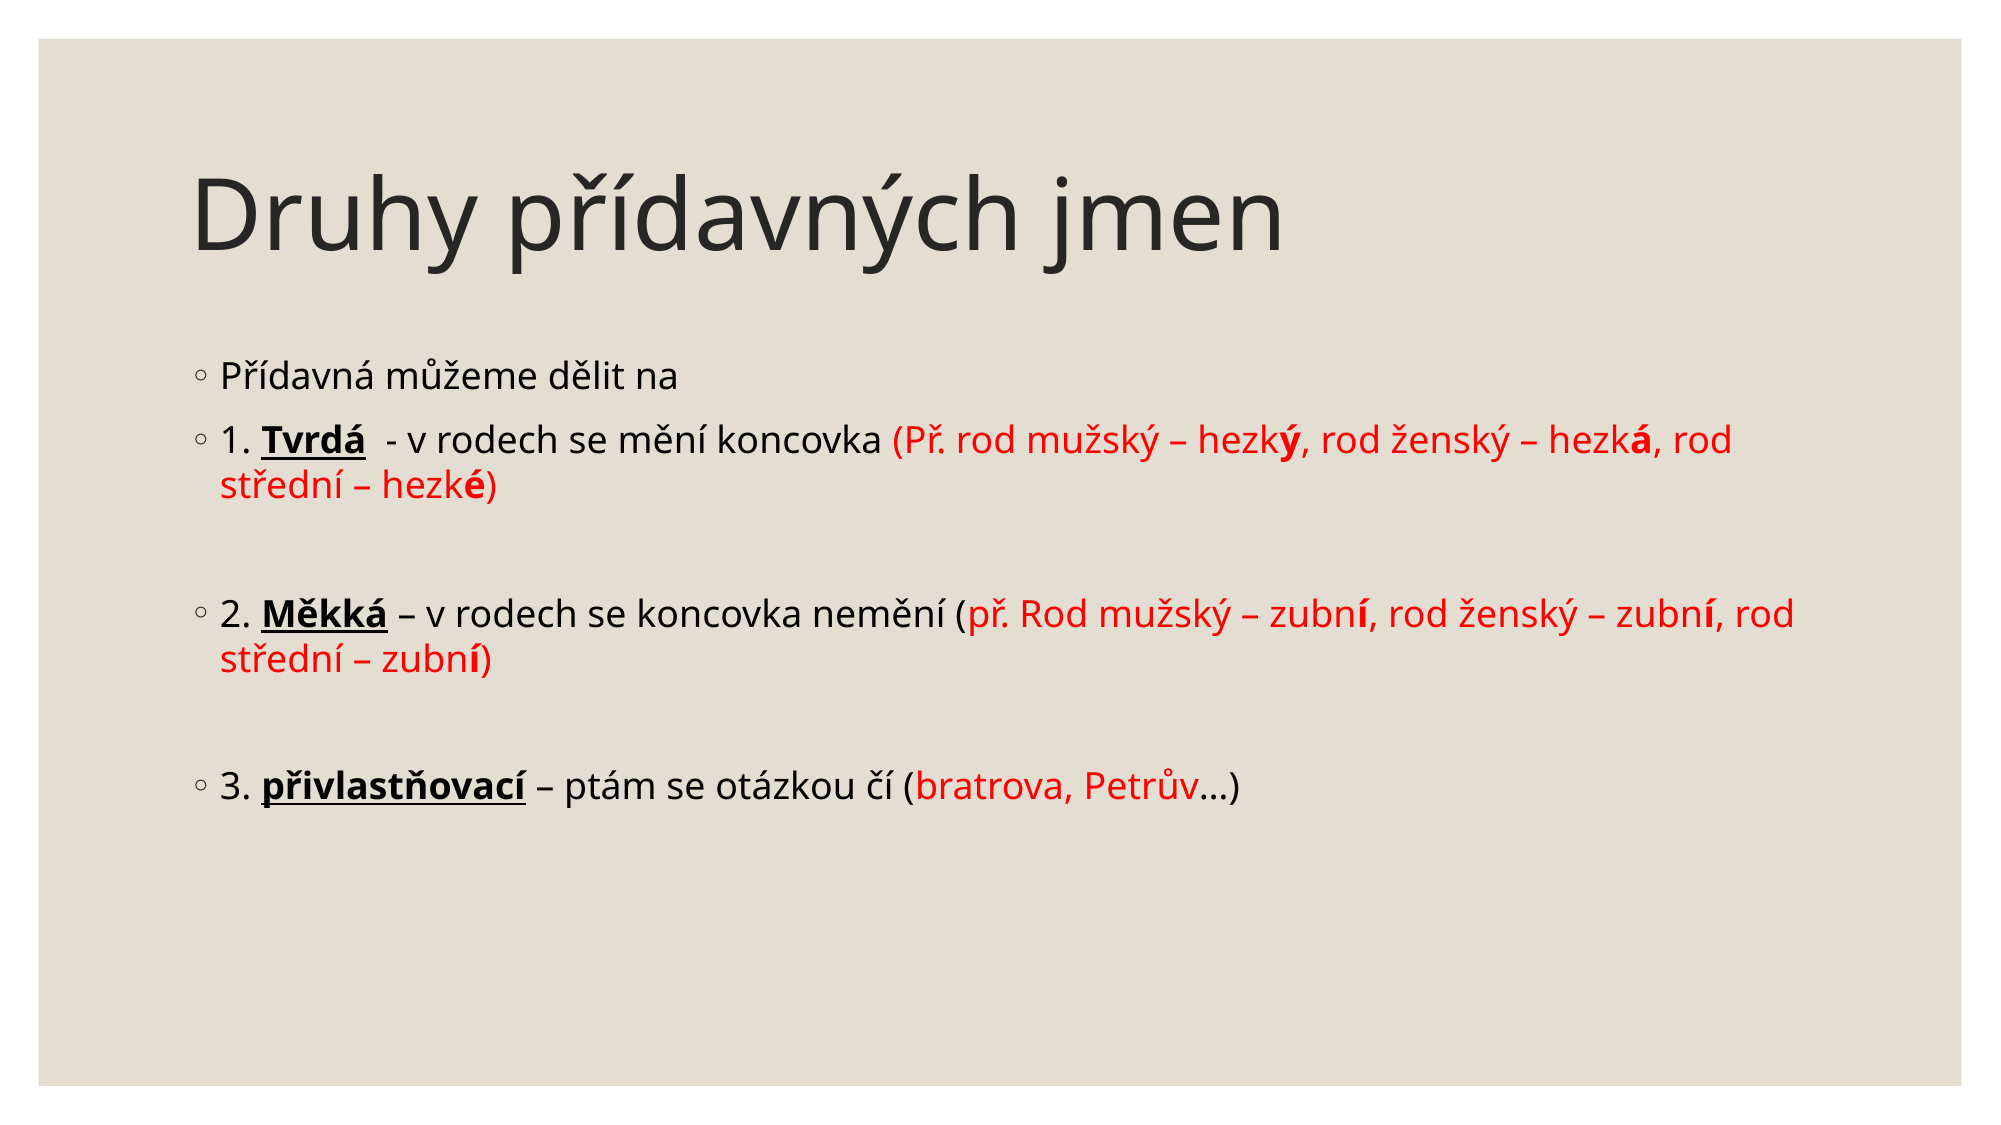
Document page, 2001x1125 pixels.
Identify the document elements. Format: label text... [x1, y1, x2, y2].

list Přídavná můžeme dělit na 1. Tvrdá - v rodech se mění koncovka (Př. rod mužský – hezký, rod ženský – hezká, rod střední – hezké) 2. Měkká – v rodech se koncovka nemění (př. Rod mužský – zubní, rod ženský – zubní, rod střední – zubní) 3. přivlastňovací – ptám se otázkou čí (bratrova, Petrův…) [174, 345, 1825, 990]
title Druhy přídavných jmen [174, 105, 1825, 331]
